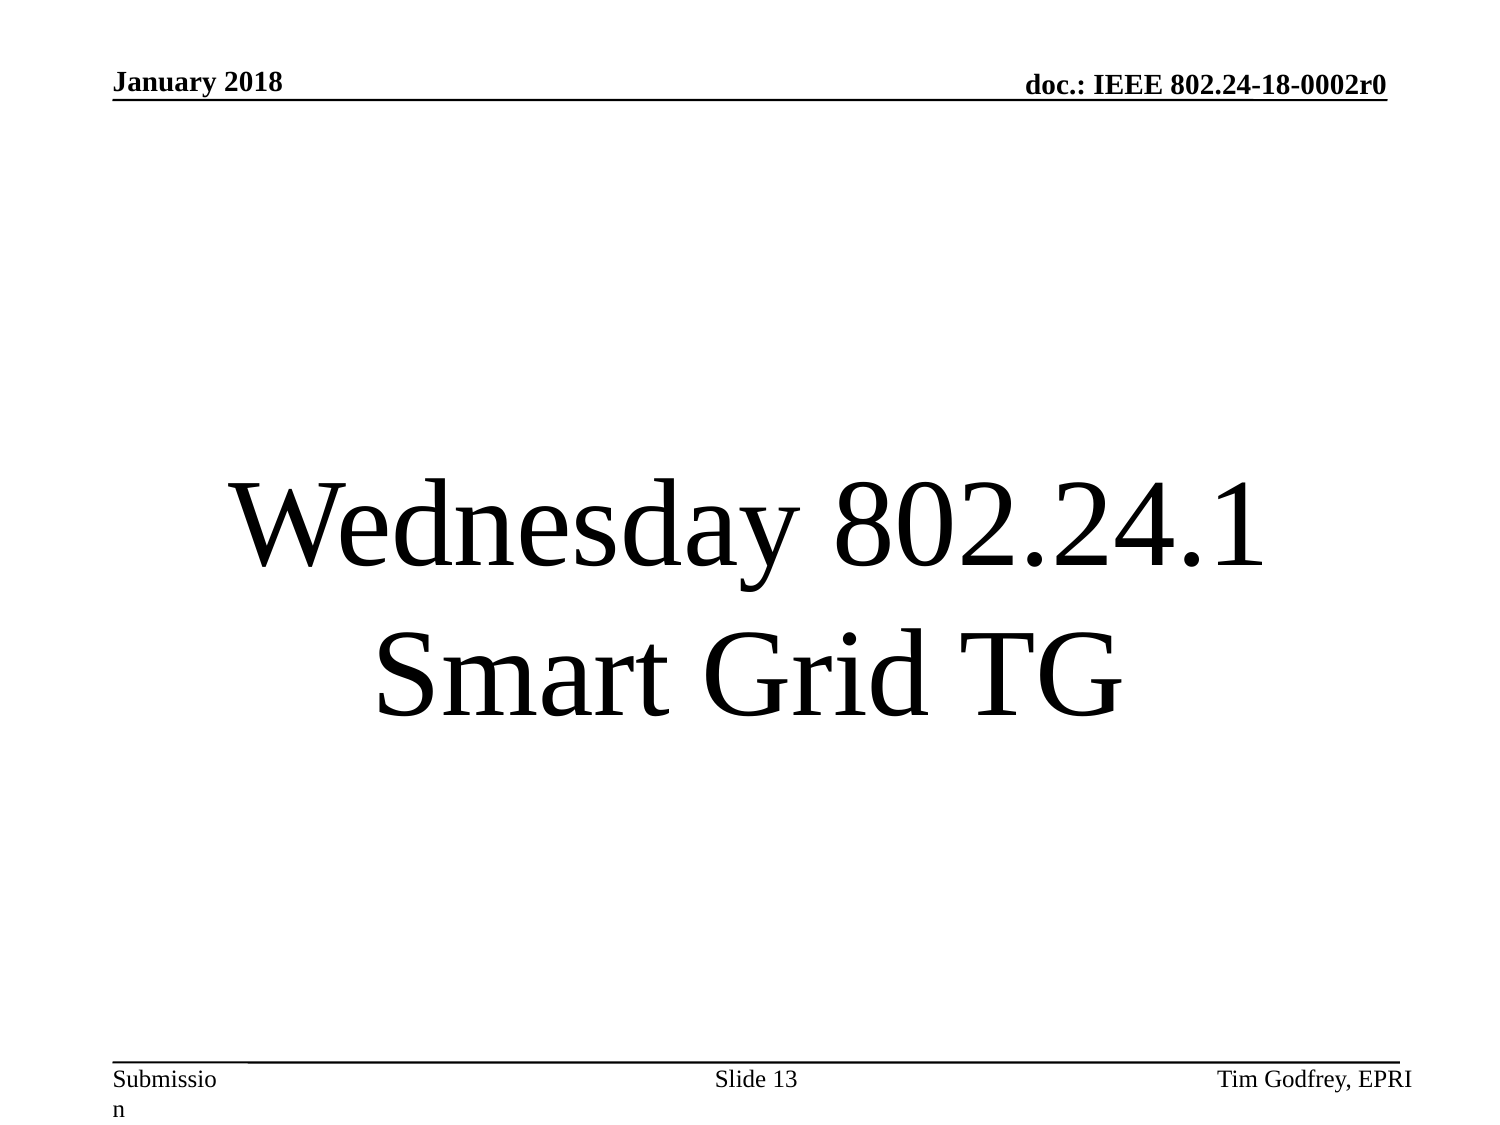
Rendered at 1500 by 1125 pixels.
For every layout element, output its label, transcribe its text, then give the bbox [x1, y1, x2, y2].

title Wednesday 802.24.1 Smart Grid TG [102, 280, 1397, 749]
slide_number Slide 13 [712, 1062, 800, 1093]
footer Tim Godfrey, EPRI [900, 1062, 1413, 1093]
